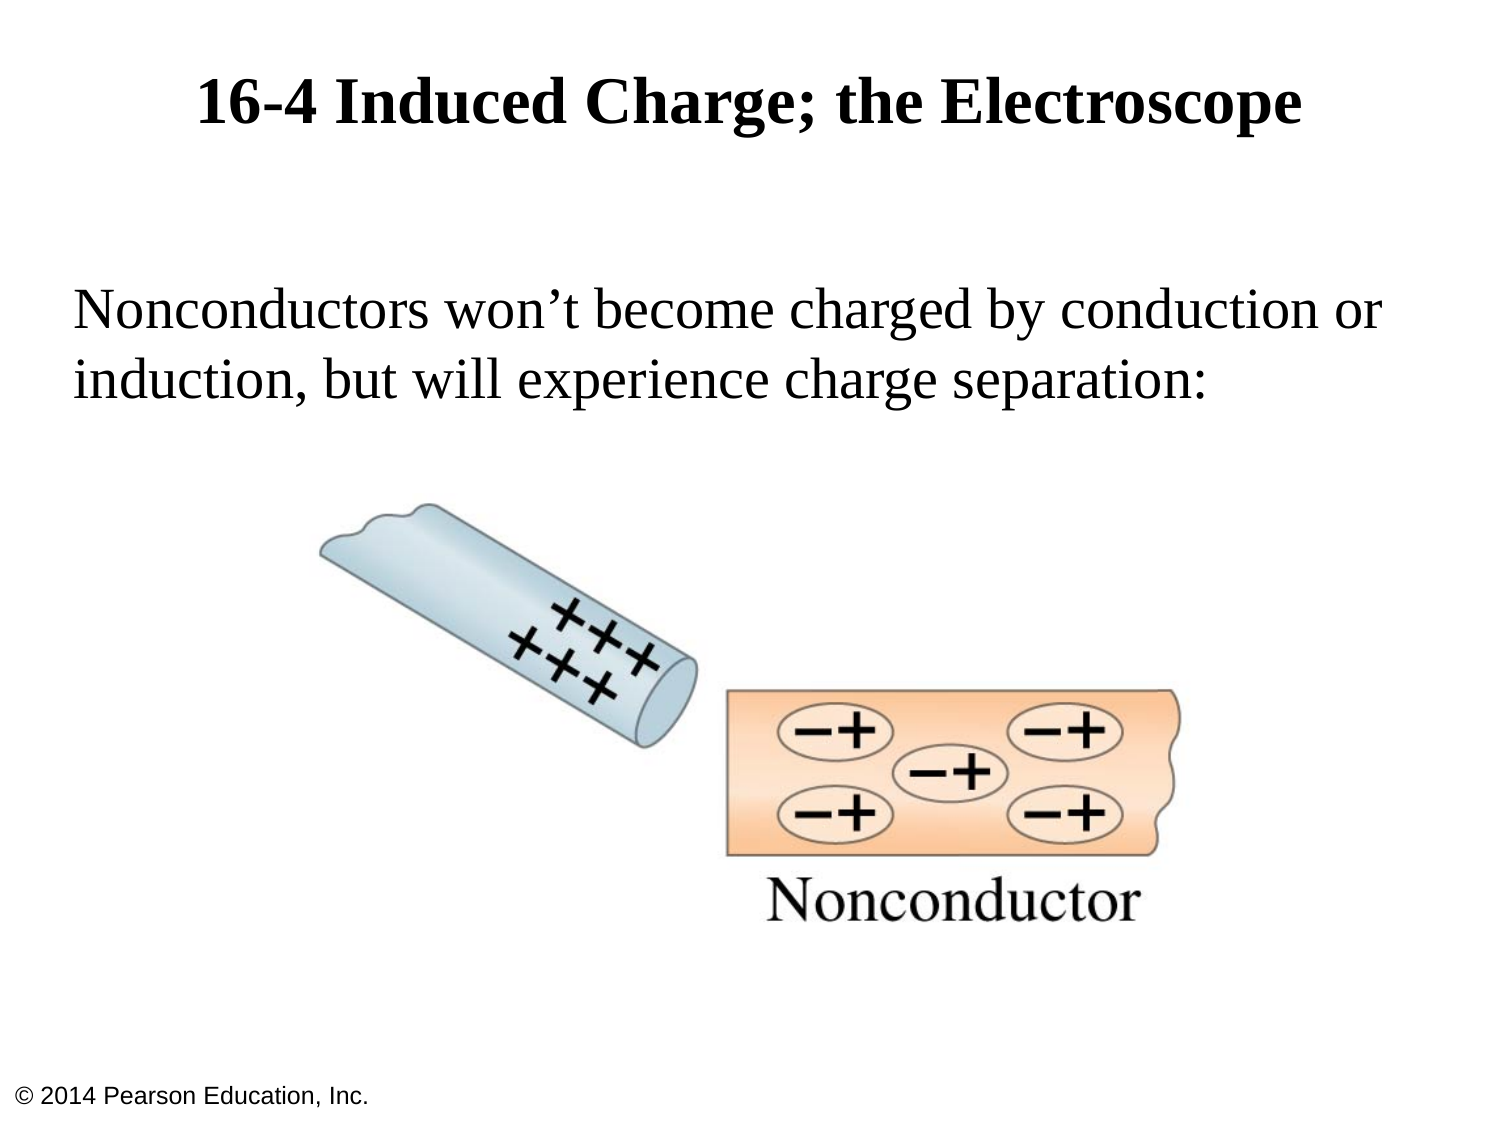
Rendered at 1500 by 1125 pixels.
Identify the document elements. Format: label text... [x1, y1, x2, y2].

slide_number © 2014 Pearson Education, Inc. [0, 1065, 401, 1125]
picture [309, 492, 1192, 931]
list Nonconductors won’t become charged by conduction or induction, but will experience charge separation: [73, 262, 1447, 1070]
title 16-4 Induced Charge; the Electroscope [75, 2, 1425, 191]
